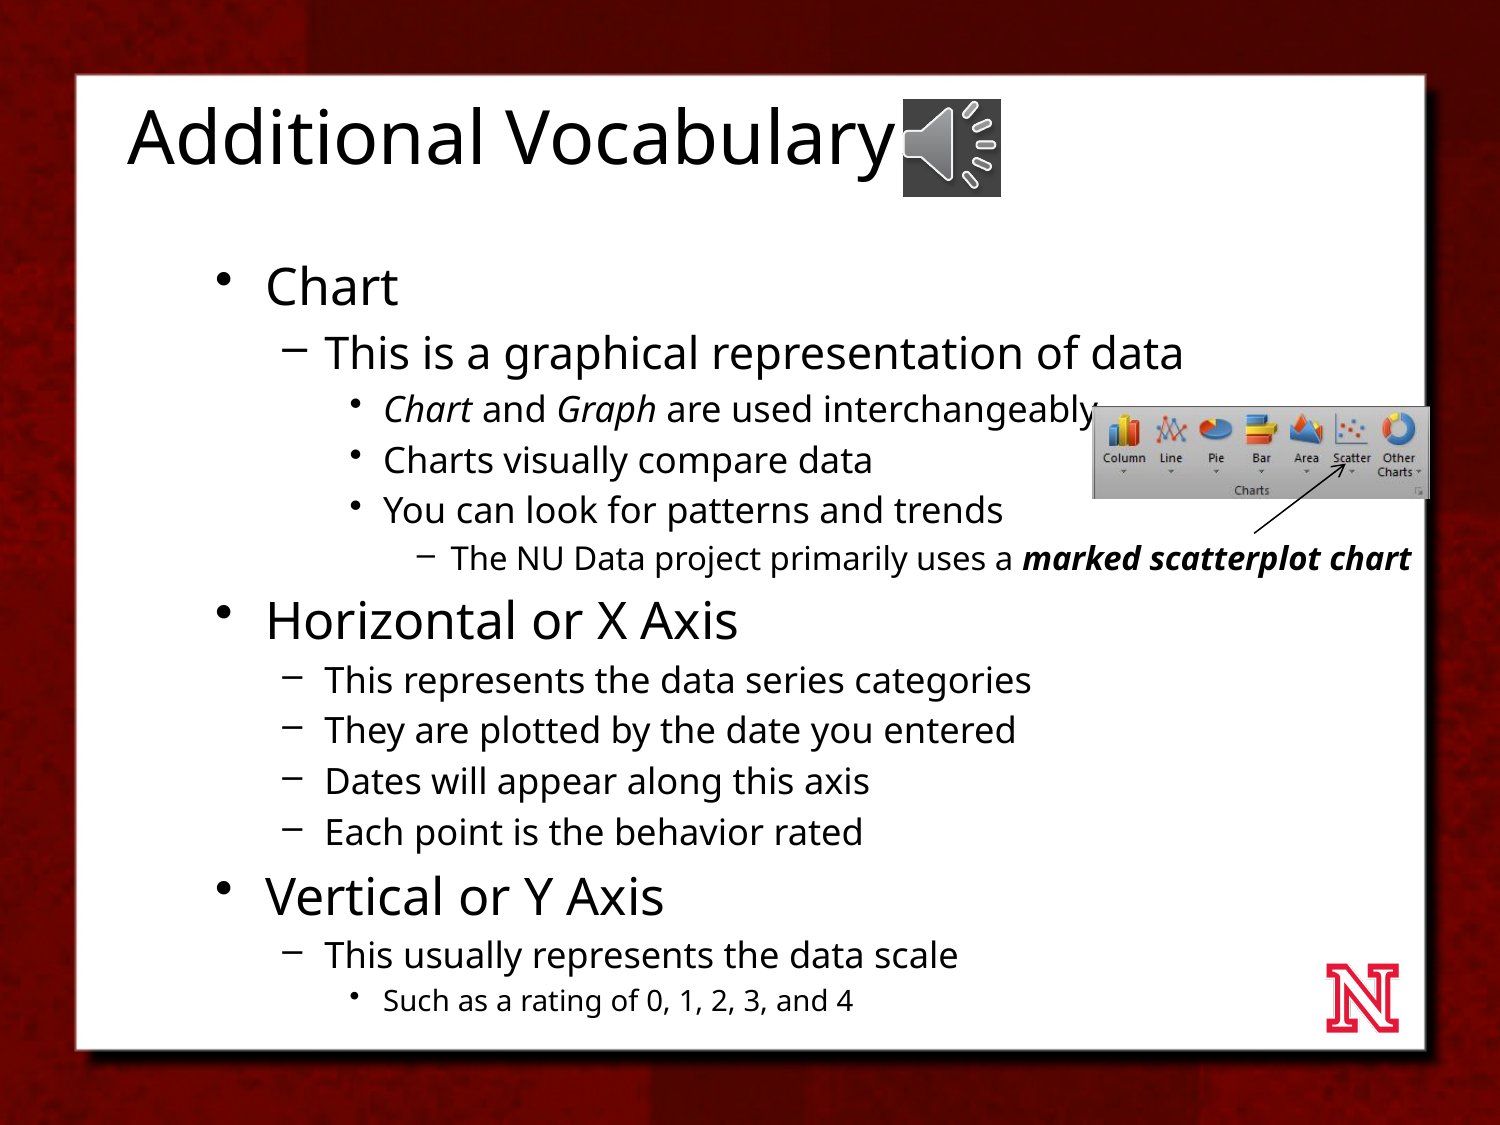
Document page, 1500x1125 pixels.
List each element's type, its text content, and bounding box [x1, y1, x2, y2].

list Chart This is a graphical representation of data Chart and Graph are used interchangeably Charts visually compare data You can look for patterns and trends The NU Data project primarily uses a marked scatterplot chart Horizontal or X Axis This represents the data series categories They are plotted by the date you entered Dates will appear along this axis Each point is the behavior rated Vertical or Y Axis This usually represents the data scale Such as a rating of 0, 1, 2, 3, and 4 [200, 246, 1430, 1034]
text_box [1253, 463, 1346, 534]
title Additional Vocabulary [112, 99, 1388, 263]
picture [0, 0, 1500, 1125]
